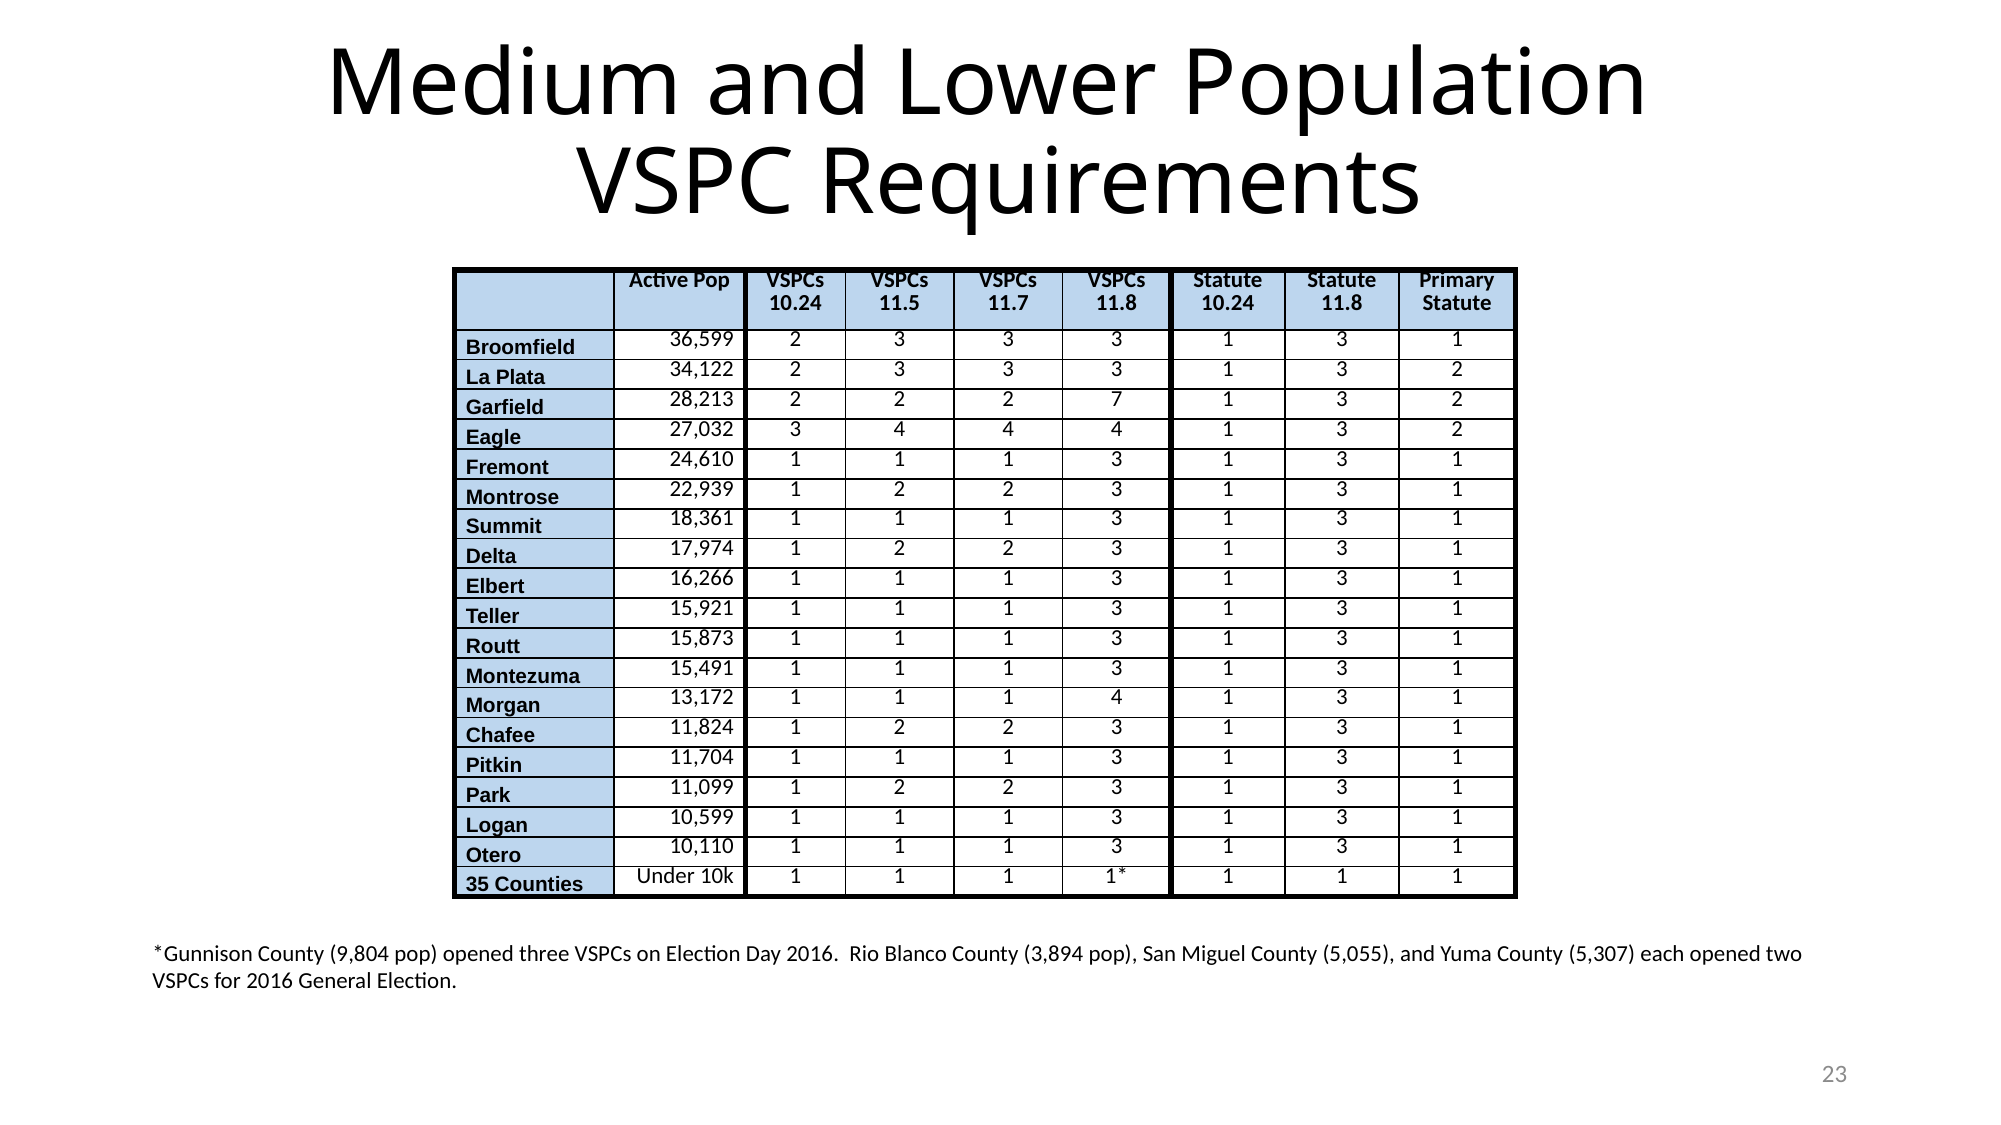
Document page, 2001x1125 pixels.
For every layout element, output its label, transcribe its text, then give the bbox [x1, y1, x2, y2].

table_cell 17,974 [615, 539, 743, 567]
table_cell 1 [748, 450, 845, 478]
table_cell 36,599 [615, 331, 743, 359]
table_cell 1 [748, 629, 845, 657]
table_cell 2 [748, 331, 845, 359]
table_cell 10,599 [615, 808, 743, 836]
table_cell 1 [748, 748, 845, 776]
table_cell 1 [1174, 718, 1284, 746]
table_cell 3 [846, 331, 953, 359]
table_cell 1 [846, 838, 953, 866]
table_cell 11,099 [615, 778, 743, 806]
table_cell 1 [1174, 390, 1284, 418]
table_cell Park [457, 778, 613, 806]
table_cell 2 [955, 718, 1062, 746]
table_cell 1 [1174, 510, 1284, 538]
table_cell 15,921 [615, 599, 743, 627]
table_cell 3 [955, 331, 1062, 359]
table_cell 3 [1063, 539, 1168, 567]
table_cell 1 [846, 569, 953, 597]
table_cell 1 [846, 748, 953, 776]
table_cell 3 [748, 420, 845, 448]
table_cell Montrose [457, 480, 613, 508]
table_cell 3 [955, 360, 1062, 388]
table_cell 22,939 [615, 480, 743, 508]
table_cell 3 [1286, 539, 1398, 567]
table_cell 18,361 [615, 510, 743, 538]
table_cell 1 [1174, 331, 1284, 359]
table_cell 1 [1400, 569, 1513, 597]
table_header Active Pop [615, 273, 743, 329]
table_header Primary Statute [1400, 273, 1513, 329]
table_cell 15,873 [615, 629, 743, 657]
table_cell 4 [1063, 688, 1168, 717]
table_header VSPCs 11.7 [955, 273, 1062, 329]
table_cell 11,704 [615, 748, 743, 776]
title Medium and Lower Population VSPC Requirements [137, 25, 1863, 243]
table_cell 1 [846, 808, 953, 836]
table_cell 3 [1286, 659, 1398, 687]
table_cell 1 [748, 778, 845, 806]
table_cell 2 [955, 390, 1062, 418]
table_cell 1 [1174, 360, 1284, 388]
table_cell 11,824 [615, 718, 743, 746]
table_cell 1 [955, 569, 1062, 597]
table_cell 3 [1286, 599, 1398, 627]
table_cell 4 [846, 420, 953, 448]
table_cell 2 [1400, 420, 1513, 448]
table_cell 3 [1063, 659, 1168, 687]
table_cell 1 [955, 510, 1062, 538]
table_cell 2 [1400, 390, 1513, 418]
table_cell 1 [748, 659, 845, 687]
table_cell 3 [1063, 510, 1168, 538]
table_cell 3 [1063, 778, 1168, 806]
table_cell 1 [1400, 808, 1513, 836]
table_header VSPCs 11.5 [846, 273, 953, 329]
table_cell 3 [1286, 569, 1398, 597]
table_cell 1 [846, 599, 953, 627]
table_cell 1 [955, 867, 1062, 894]
table_cell 13,172 [615, 688, 743, 717]
table_cell 1 [1400, 510, 1513, 538]
table_cell 1 [955, 629, 1062, 657]
table_cell 1 [1174, 688, 1284, 717]
table_cell 3 [1063, 450, 1168, 478]
table_cell 3 [1063, 569, 1168, 597]
table_cell 3 [1063, 360, 1168, 388]
table_cell Morgan [457, 688, 613, 717]
table_cell 1 [955, 450, 1062, 478]
table_cell 1 [1400, 331, 1513, 359]
table_cell 1 [846, 688, 953, 717]
table_cell 16,266 [615, 569, 743, 597]
table_cell 3 [846, 360, 953, 388]
table_cell 1 [1174, 659, 1284, 687]
table_cell 2 [846, 539, 953, 567]
table_cell Summit [457, 510, 613, 538]
table_cell 2 [1400, 360, 1513, 388]
table_cell 3 [1286, 718, 1398, 746]
table_cell 2 [955, 480, 1062, 508]
table_cell 10,110 [615, 838, 743, 866]
table_cell 1 [1174, 450, 1284, 478]
table_cell 1 [846, 659, 953, 687]
table_cell 1 [1400, 659, 1513, 687]
table_header Statute 10.24 [1174, 273, 1284, 329]
table_cell 1 [1174, 569, 1284, 597]
table_cell 1 [1286, 867, 1398, 894]
table_cell 35 Counties [457, 867, 613, 894]
table_cell 3 [1286, 390, 1398, 418]
table_cell 1 [846, 867, 953, 894]
table_cell 28,213 [615, 390, 743, 418]
table_cell 1 [748, 838, 845, 866]
table_cell 1 [1400, 778, 1513, 806]
table_cell Logan [457, 808, 613, 836]
table_cell 2 [748, 390, 845, 418]
table_cell Under 10k [615, 867, 743, 894]
table_cell 1 [748, 808, 845, 836]
table_cell Montezuma [457, 659, 613, 687]
slide_number 23 [1412, 1042, 1863, 1103]
table_cell 1 [1174, 748, 1284, 776]
table_cell 1 [1174, 420, 1284, 448]
table_cell 3 [1063, 718, 1168, 746]
table_cell 1 [1400, 539, 1513, 567]
table_header [457, 273, 613, 329]
table_cell 1 [1174, 599, 1284, 627]
table_cell 3 [1286, 748, 1398, 776]
table_cell 7 [1063, 390, 1168, 418]
table_cell 1 [955, 599, 1062, 627]
table_cell 3 [1286, 480, 1398, 508]
table_cell 1 [955, 838, 1062, 866]
table_cell 3 [1063, 331, 1168, 359]
table_cell 1 [1400, 838, 1513, 866]
table_cell 34,122 [615, 360, 743, 388]
table_cell 3 [1286, 510, 1398, 538]
table_cell 4 [955, 420, 1062, 448]
table_cell 3 [1063, 629, 1168, 657]
list *Gunnison County (9,804 pop) opened three VSPCs on Election Day 2016. Rio Blanco County (3,894 pop), San Miguel County (5,055), and Yuma County (5,307) each opened two VSPCs for 2016 General Election. [137, 299, 1863, 1014]
table_cell 1 [748, 480, 845, 508]
table_cell 24,610 [615, 450, 743, 478]
table_cell 1 [748, 569, 845, 597]
table_cell 1 [846, 510, 953, 538]
table_cell 3 [1063, 599, 1168, 627]
table_cell 2 [955, 778, 1062, 806]
table_cell 1 [1400, 450, 1513, 478]
table_cell 1 [748, 867, 845, 894]
table_cell Garfield [457, 390, 613, 418]
table_cell 1 [748, 539, 845, 567]
table_header VSPCs 10.24 [748, 273, 845, 329]
table_cell 1 [748, 510, 845, 538]
table_cell 1 [748, 718, 845, 746]
table_cell 1 [1174, 808, 1284, 836]
table_cell 1 [748, 599, 845, 627]
table_cell Chafee [457, 718, 613, 746]
table_cell 1 [846, 629, 953, 657]
table_cell 3 [1286, 420, 1398, 448]
table_cell 3 [1063, 808, 1168, 836]
table_cell 3 [1286, 778, 1398, 806]
table_cell 3 [1063, 480, 1168, 508]
table_cell 3 [1063, 838, 1168, 866]
table_cell 1 [748, 688, 845, 717]
table_cell La Plata [457, 360, 613, 388]
table_cell 1 [955, 748, 1062, 776]
table_cell 1* [1063, 867, 1168, 894]
table_cell 1 [955, 659, 1062, 687]
table_header VSPCs 11.8 [1063, 273, 1168, 329]
table_cell 1 [1400, 748, 1513, 776]
table_cell 1 [846, 450, 953, 478]
table_cell 27,032 [615, 420, 743, 448]
table_cell 2 [748, 360, 845, 388]
table_cell Otero [457, 838, 613, 866]
table_cell 1 [1400, 718, 1513, 746]
table_cell Teller [457, 599, 613, 627]
table_cell Broomfield [457, 331, 613, 359]
table_cell 2 [846, 718, 953, 746]
table_cell 3 [1286, 808, 1398, 836]
table_cell 1 [1400, 629, 1513, 657]
table_cell 4 [1063, 420, 1168, 448]
table_cell 2 [846, 778, 953, 806]
table_cell 2 [955, 539, 1062, 567]
table_header Statute 11.8 [1286, 273, 1398, 329]
table_cell 2 [846, 480, 953, 508]
table_cell 3 [1286, 629, 1398, 657]
table_cell 1 [1400, 867, 1513, 894]
table_cell 1 [1400, 688, 1513, 717]
table_cell 2 [846, 390, 953, 418]
table_cell Pitkin [457, 748, 613, 776]
table_cell 3 [1286, 360, 1398, 388]
table_cell 3 [1286, 838, 1398, 866]
table_cell Delta [457, 539, 613, 567]
table_cell 3 [1286, 688, 1398, 717]
table_cell 1 [1174, 867, 1284, 894]
table_cell 1 [1400, 480, 1513, 508]
table_cell Elbert [457, 569, 613, 597]
table_cell 1 [1174, 629, 1284, 657]
table_cell 1 [1174, 778, 1284, 806]
table_cell 3 [1286, 450, 1398, 478]
table_cell 1 [1174, 480, 1284, 508]
table_cell Routt [457, 629, 613, 657]
table_cell Fremont [457, 450, 613, 478]
table_cell 1 [1400, 599, 1513, 627]
table_cell 3 [1286, 331, 1398, 359]
table_cell 3 [1063, 748, 1168, 776]
table_cell 15,491 [615, 659, 743, 687]
table_cell 1 [1174, 539, 1284, 567]
table_cell Eagle [457, 420, 613, 448]
table_cell 1 [1174, 838, 1284, 866]
table_cell 1 [955, 688, 1062, 717]
table_cell 1 [955, 808, 1062, 836]
